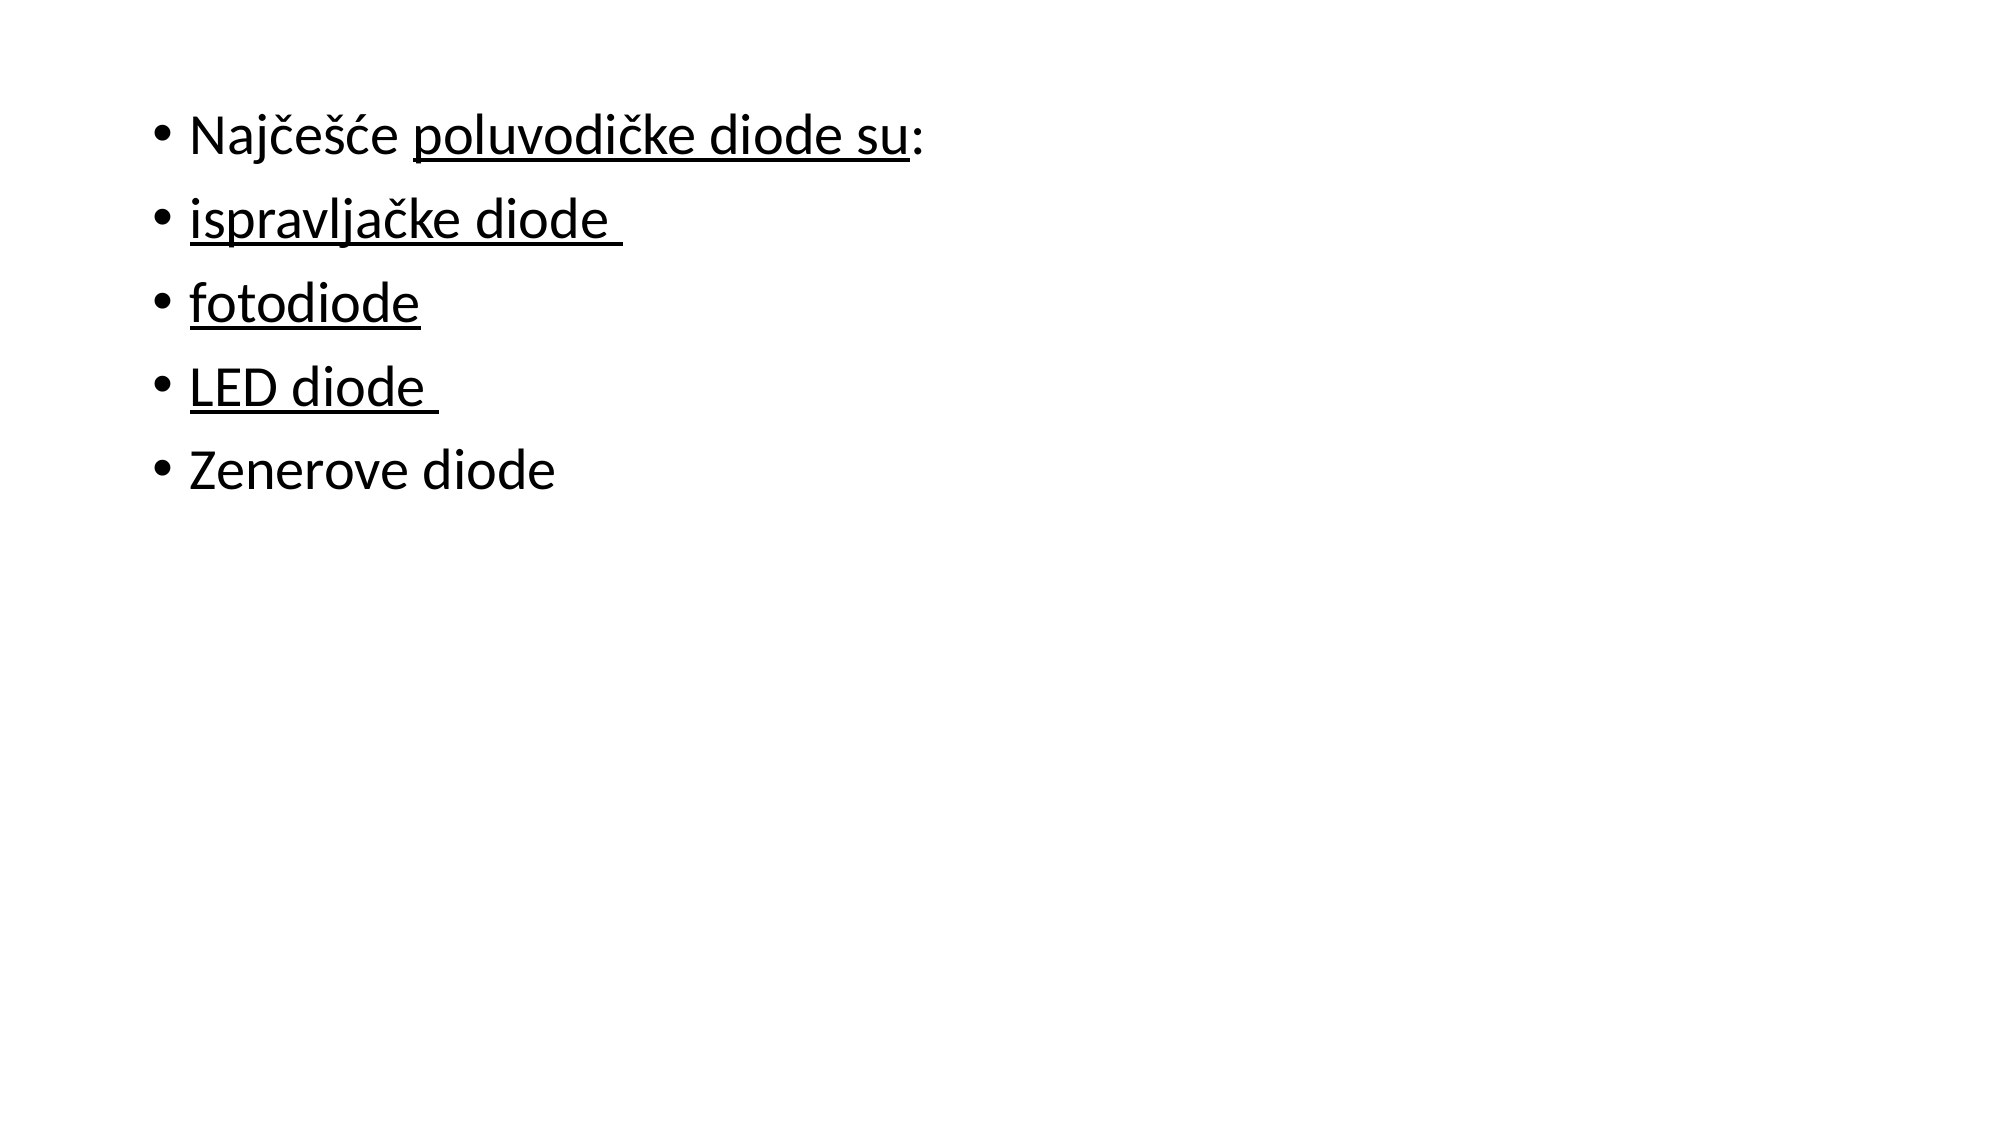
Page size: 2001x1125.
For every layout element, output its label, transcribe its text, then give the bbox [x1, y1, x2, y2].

list Najčešće poluvodičke diode su: ispravljačke diode fotodiode LED diode Zenerove diode [137, 96, 1863, 1014]
